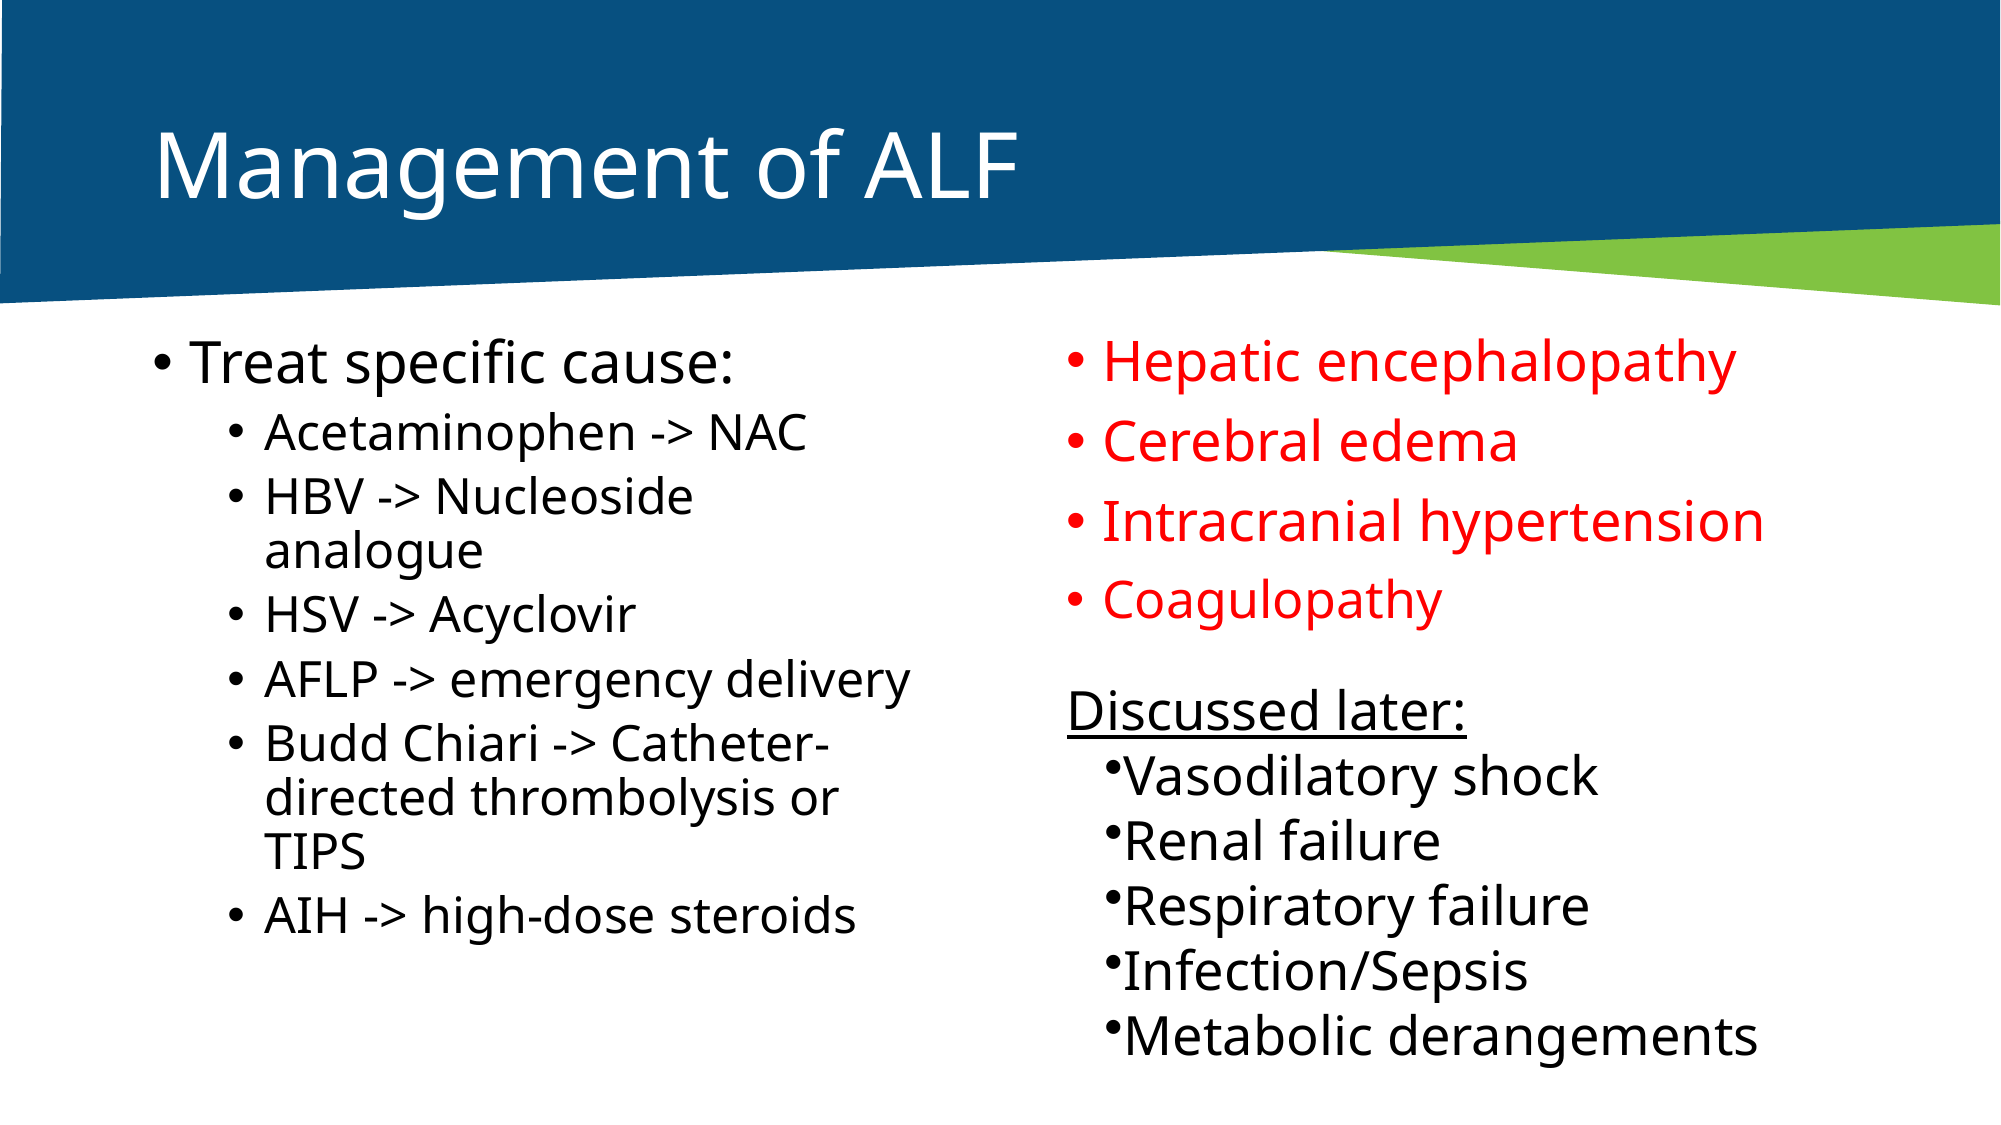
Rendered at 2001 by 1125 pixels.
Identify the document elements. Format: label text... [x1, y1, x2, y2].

list Treat specific cause: Acetaminophen -> NAC HBV -> Nucleoside analogue HSV -> Acyclovir AFLP -> emergency delivery Budd Chiari -> Catheter-directed thrombolysis or TIPS AIH -> high-dose steroids [137, 326, 928, 1011]
title Management of ALF [137, 59, 1863, 278]
text_box Hepatic encephalopathy Cerebral edema Intracranial hypertension Coagulopathy [1051, 325, 1794, 654]
text_box Discussed later: Vasodilatory shock​ Renal failure​ Respiratory failure​ Infection/Sepsis​ Metabolic derangements​ [1051, 669, 1863, 1074]
